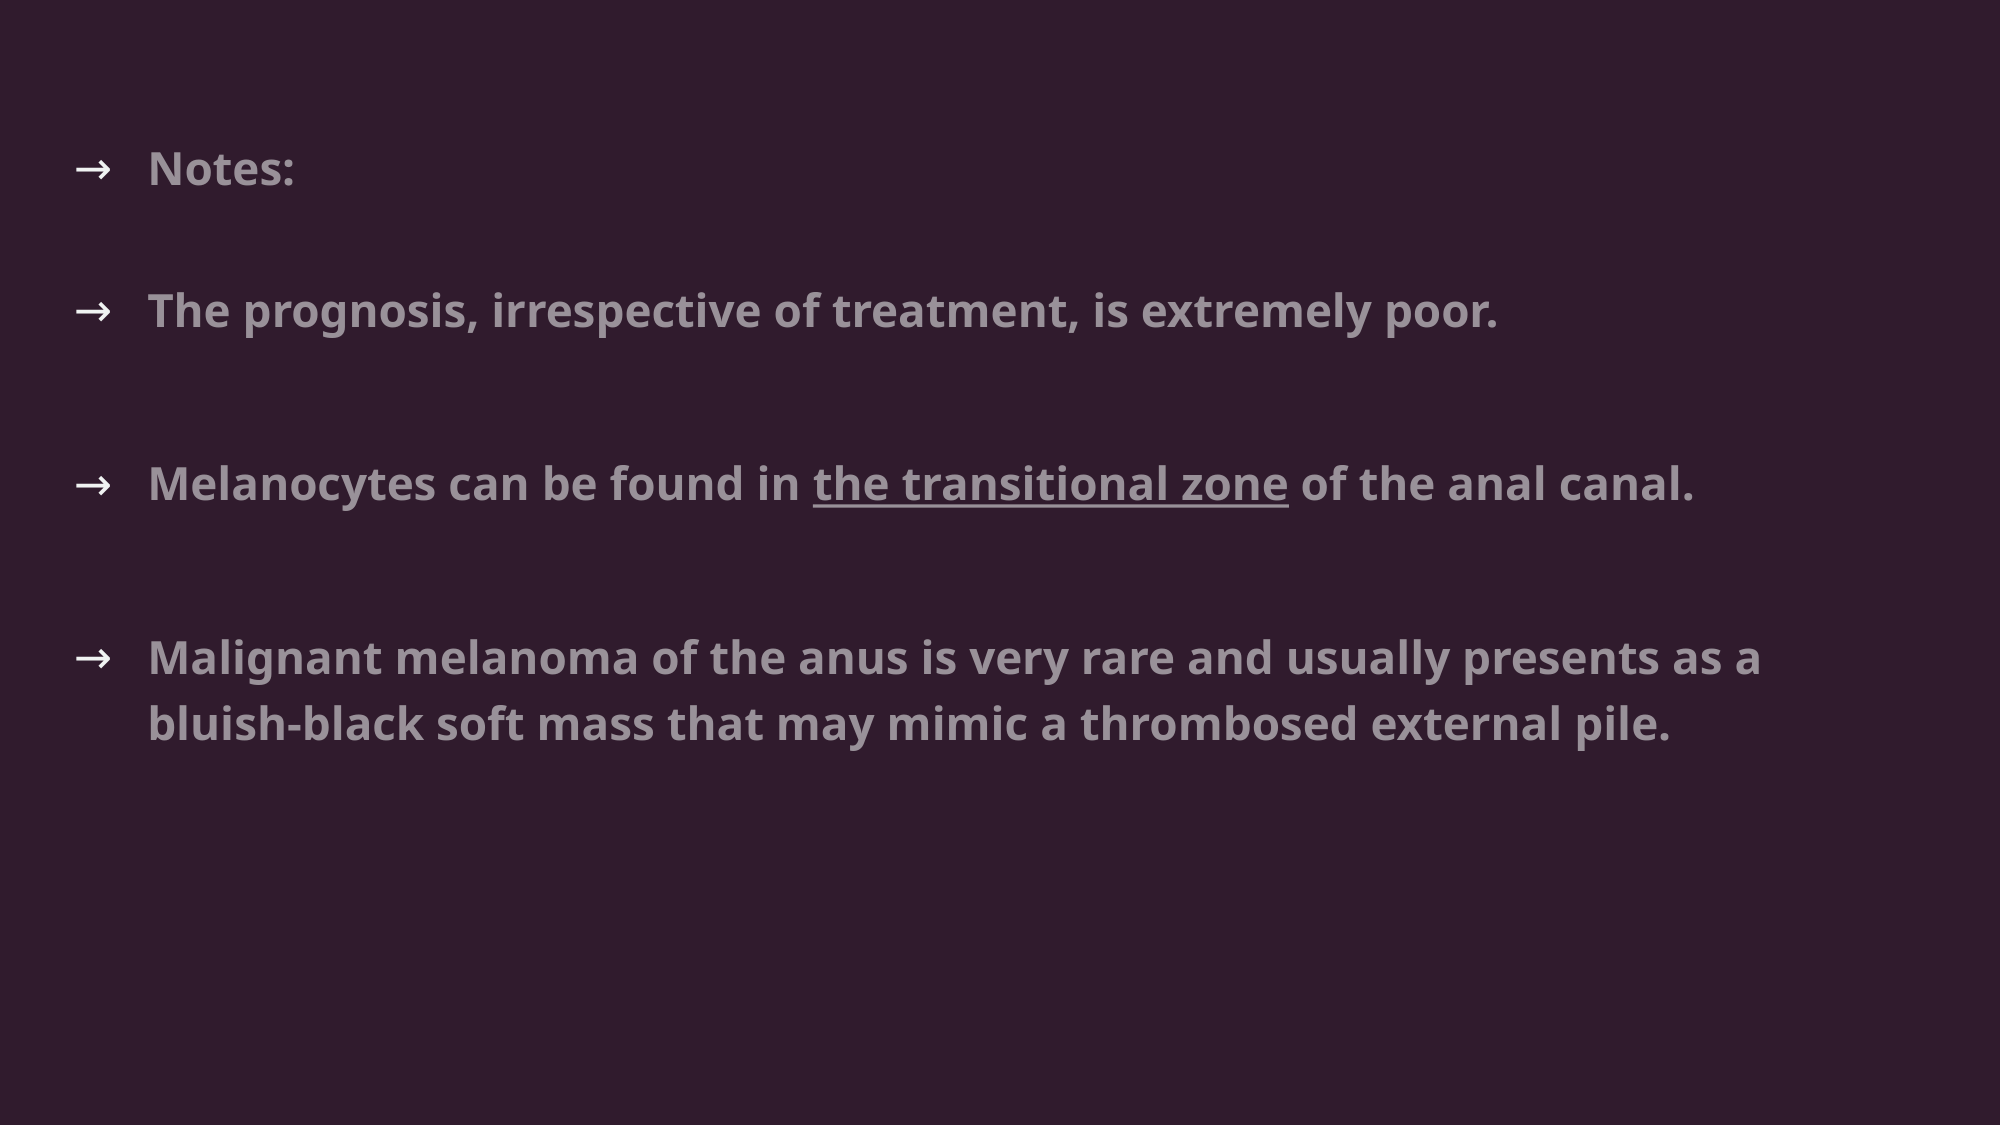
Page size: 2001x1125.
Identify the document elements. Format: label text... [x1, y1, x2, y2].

list Notes: The prognosis, irrespective of treatment, is extremely poor. Melanocytes can be found in the transitional zone of the anal canal. Malignant melanoma of the anus is very rare and usually presents as a bluish-black soft mass that may mimic a thrombosed external pile. [73, 128, 1927, 1050]
